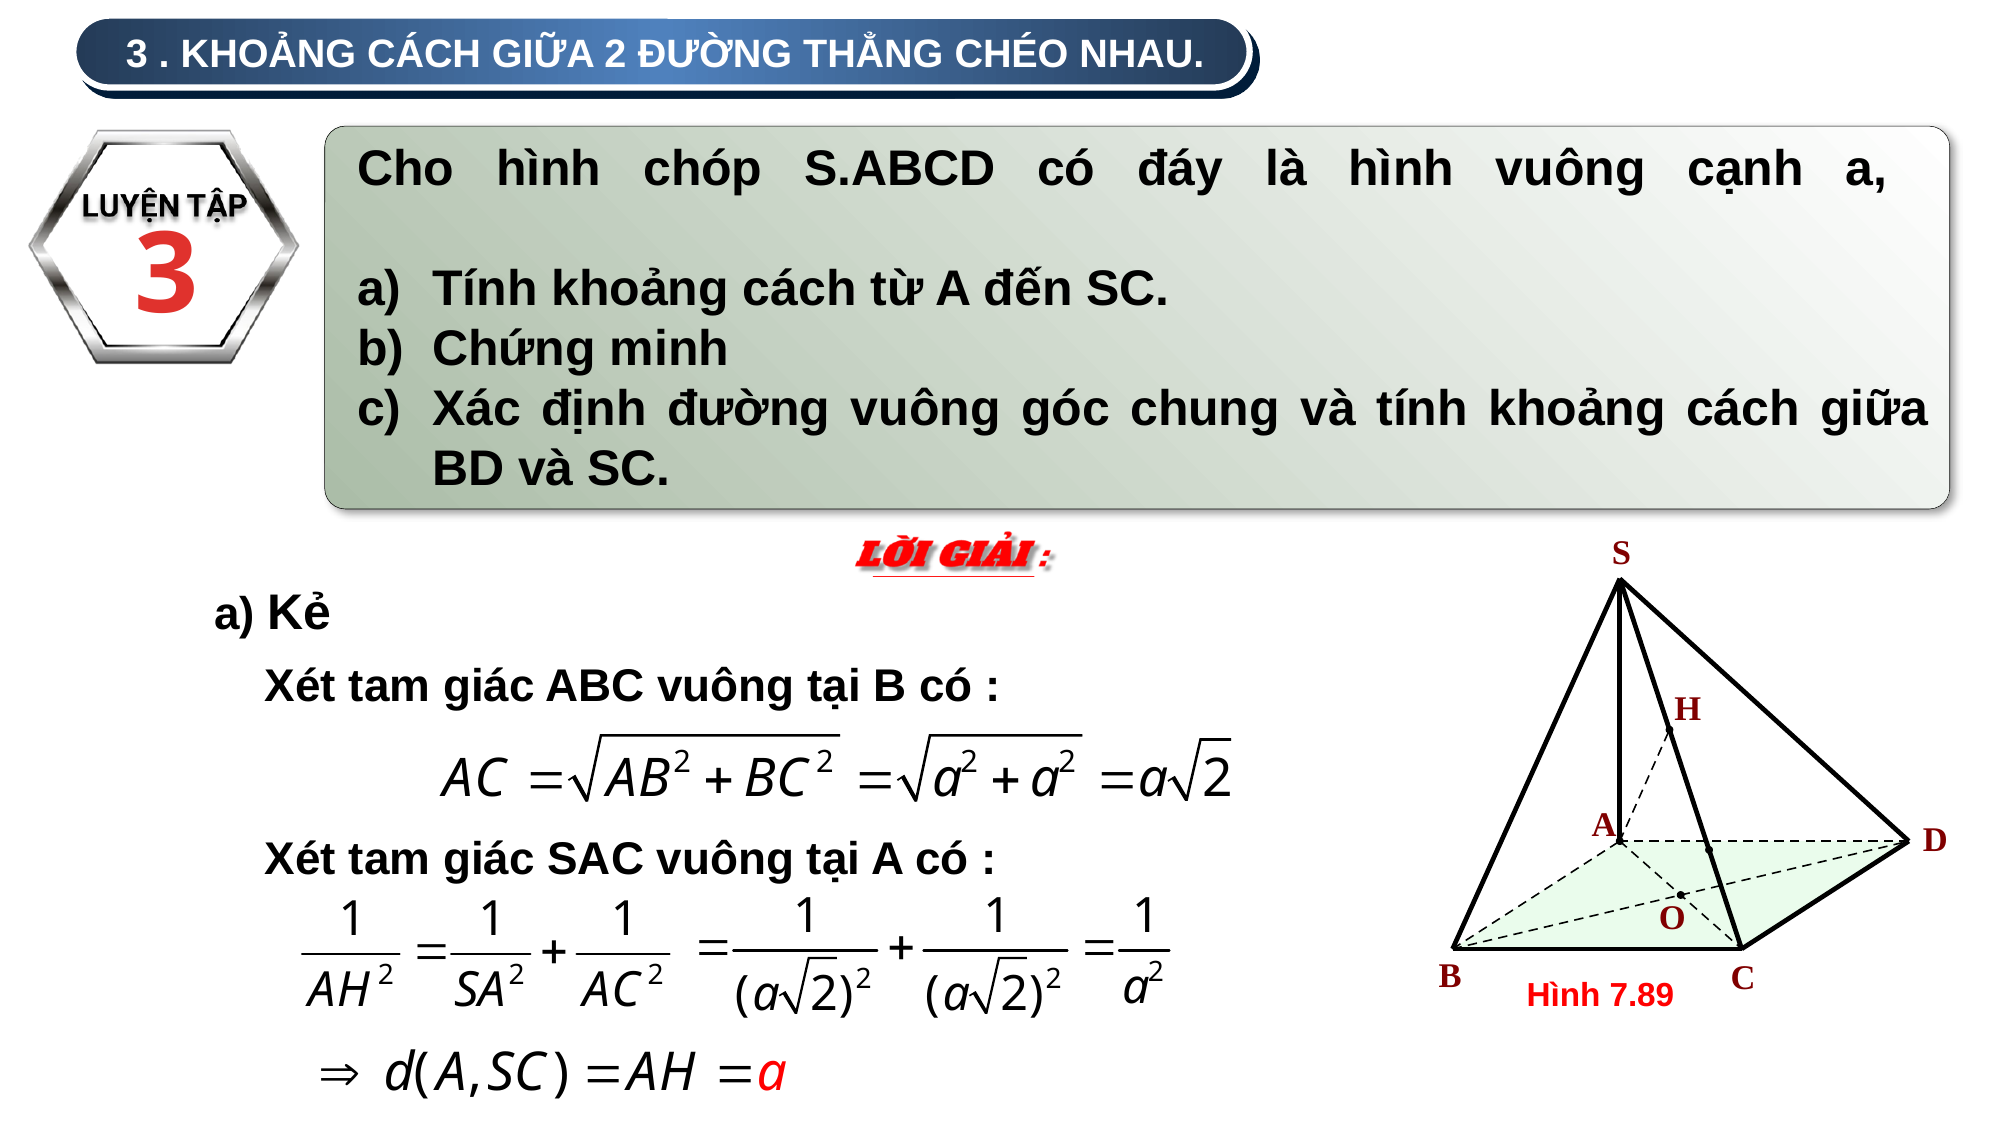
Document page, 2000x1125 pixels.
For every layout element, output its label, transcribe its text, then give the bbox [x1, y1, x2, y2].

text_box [24, 124, 1950, 515]
text_box Xét tam giác ABC vuông tại B có : [250, 647, 1042, 718]
text_box 3 . KHOẢNG CÁCH GIỮA 2 ĐƯỜNG THẲNG CHÉO NHAU. [73, 15, 1250, 88]
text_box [311, 1040, 794, 1113]
picture [849, 526, 1059, 577]
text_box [1416, 514, 1970, 1022]
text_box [430, 720, 1243, 815]
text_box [686, 877, 1182, 1028]
text_box Xét tam giác SAC vuông tại A có : [250, 820, 1042, 891]
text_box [293, 880, 679, 1020]
